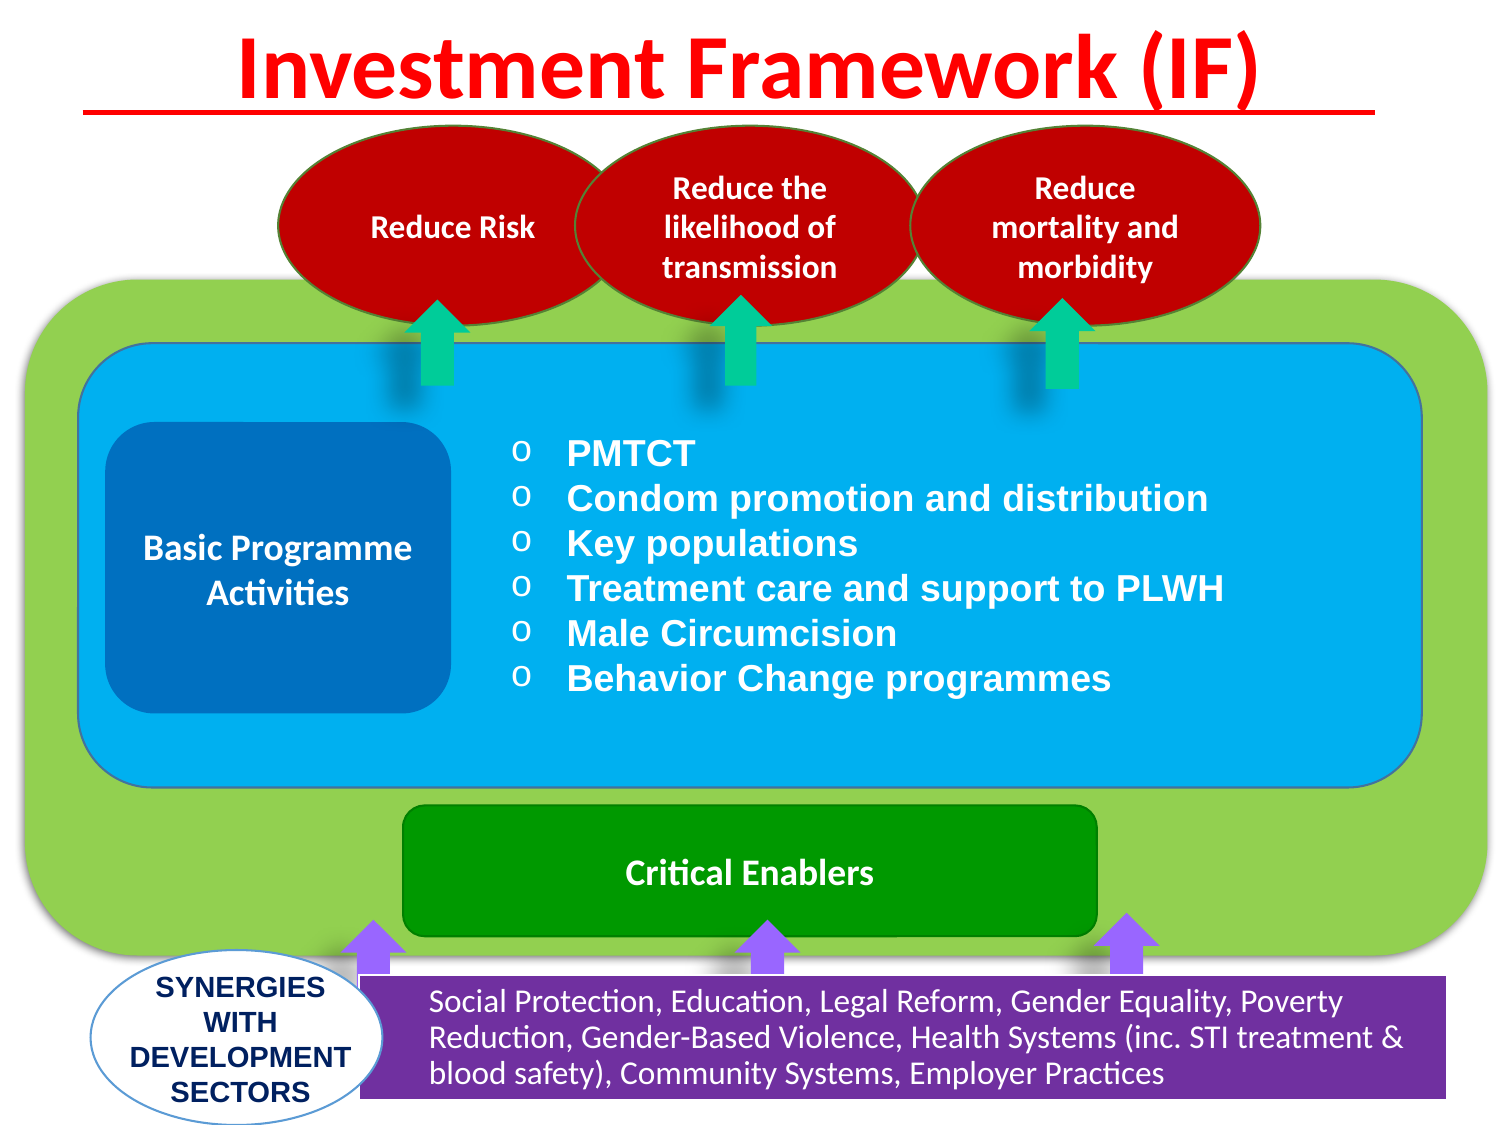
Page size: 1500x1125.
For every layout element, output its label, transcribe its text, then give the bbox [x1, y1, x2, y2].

text_box Basic Programme Activities [105, 421, 452, 714]
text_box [404, 294, 1096, 389]
text_box PMTCT Condom promotion and distribution Key populations Treatment care and support to PLWH Male Circumcision Behavior Change programmes [495, 421, 1325, 707]
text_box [74, 949, 1463, 1125]
text_box [76, 342, 1423, 789]
text_box Critical Enablers [402, 804, 1098, 912]
text_box [24, 279, 1488, 949]
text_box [278, 125, 1261, 326]
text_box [340, 912, 1160, 949]
text_box Investment Framework (IF) [50, 0, 1450, 125]
